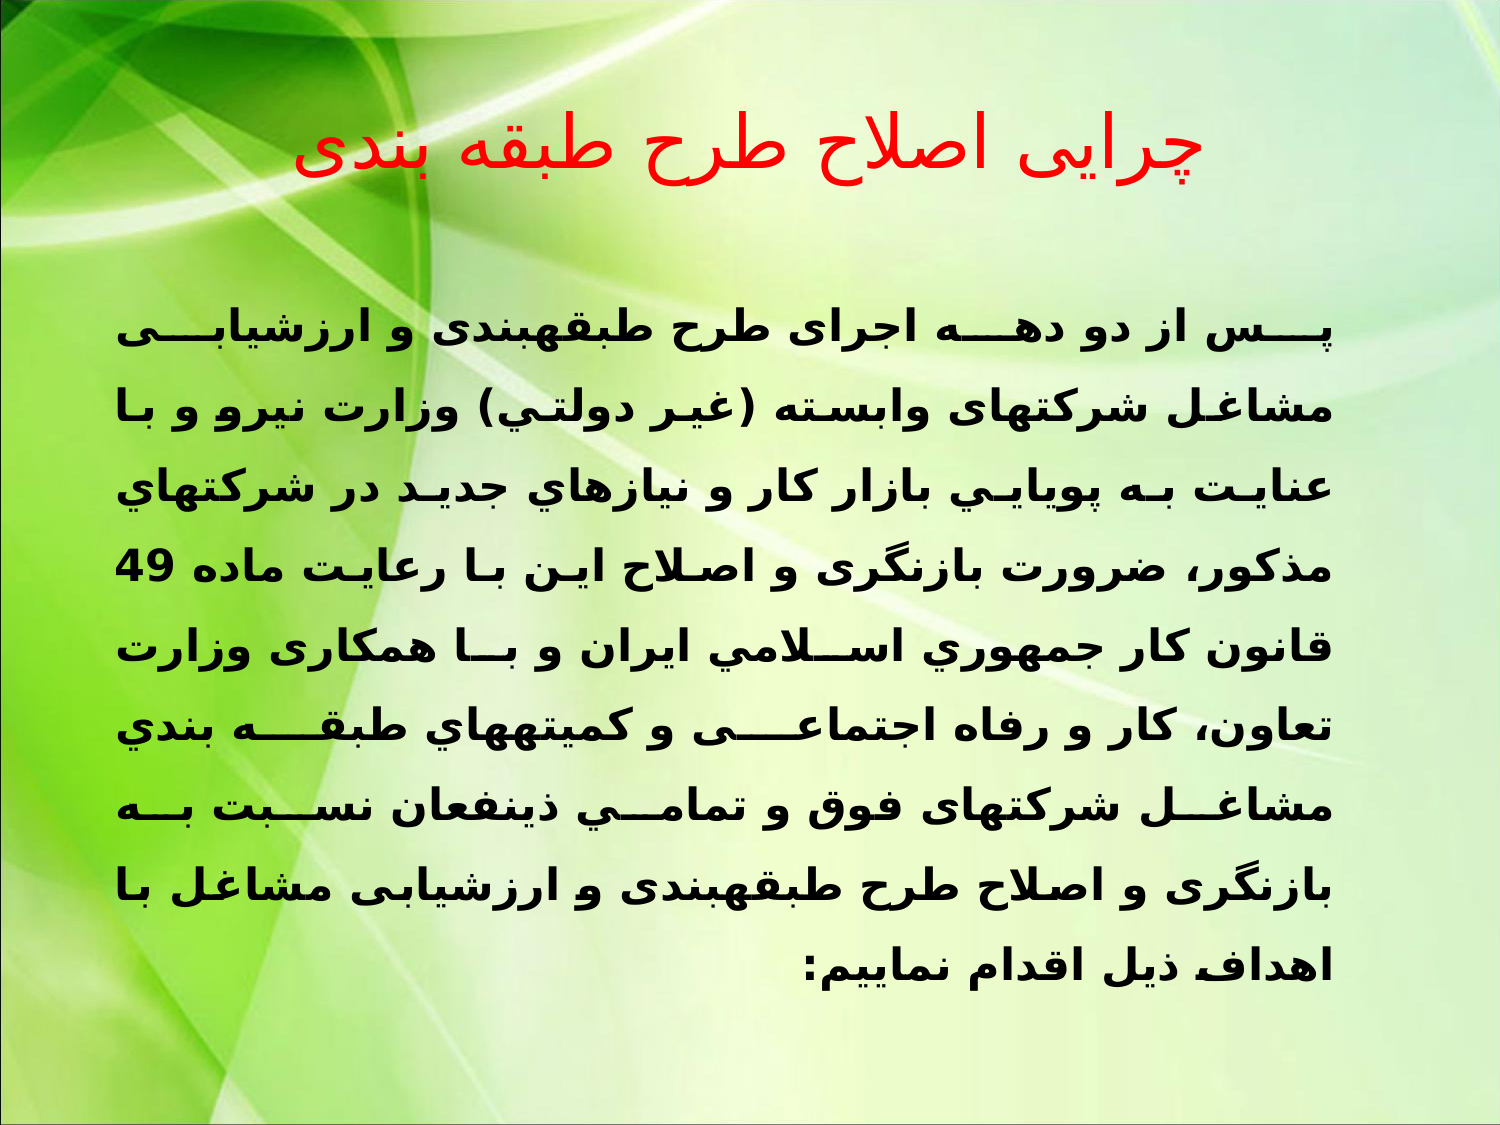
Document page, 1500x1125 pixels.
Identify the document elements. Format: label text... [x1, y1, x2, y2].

title چرایی اصلاح طرح طبقه بندی [75, 45, 1425, 233]
picture [0, 0, 1500, 1125]
list پس از دو دهه اجرای طرح طبقه‏بندی و ارزشیابی مشاغل شرکت‏های وابسته (غير دولتي) وزارت نيرو و با عنايت به پويايي بازار كار و نيازهاي جديد در شركت‏هاي مذکور، ضرورت بازنگری و اصلاح این با رعايت ماده 49 قانون کار جمهوري اسلامي ايران و با همکاری وزارت تعاون، کار و رفاه اجتماعی و کميته‏هاي طبقه بندي مشاغل شرکت­های فوق و تمامي ذي‏نفعان نسبت به بازنگری و اصلاح طرح طبقه­بندی و ارزشیابی مشاغل با اهداف ذيل اقدام نماييم: [99, 262, 1350, 1005]
